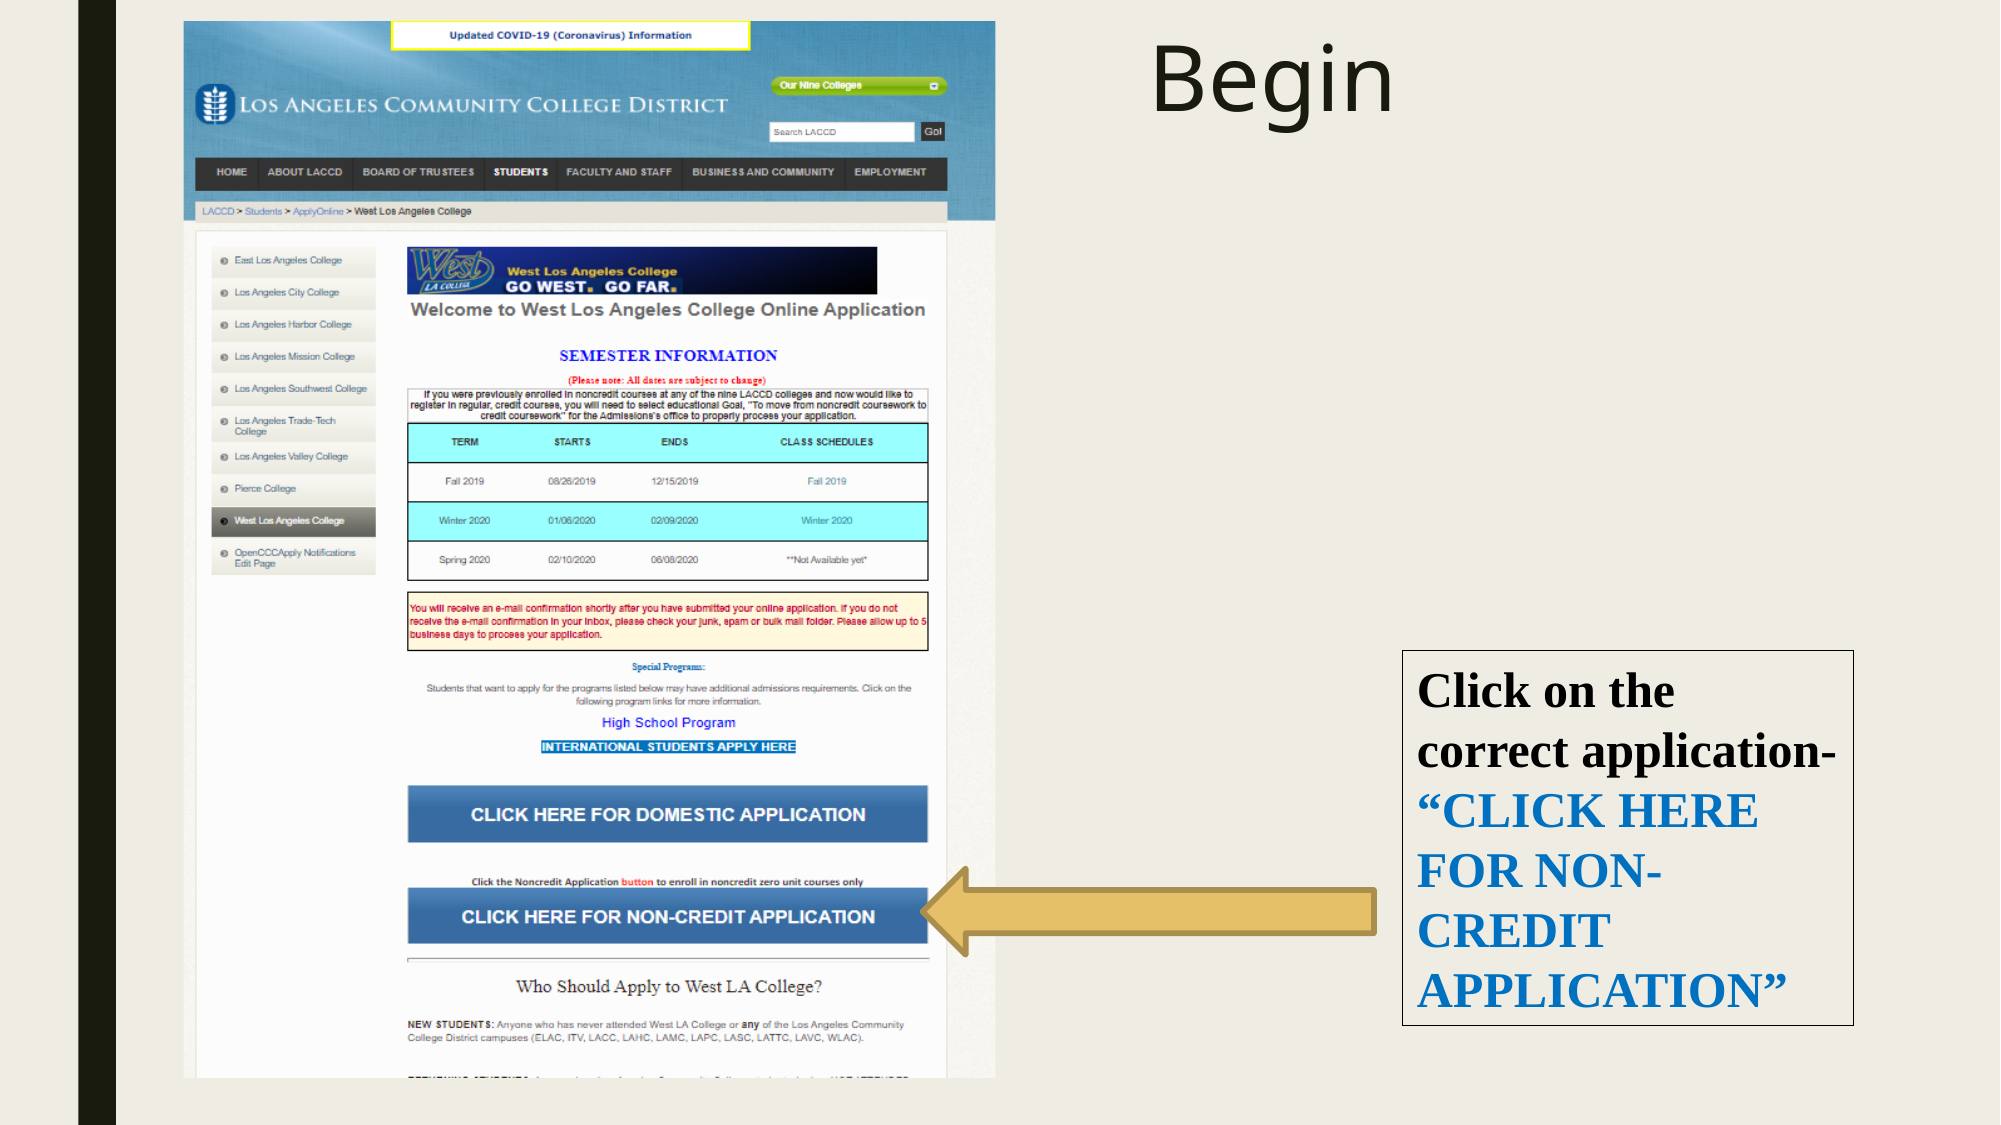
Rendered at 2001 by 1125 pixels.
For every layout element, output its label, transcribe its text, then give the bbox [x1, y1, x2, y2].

picture [183, 21, 996, 1078]
title Begin Application [996, 25, 1831, 270]
text_box Click on the correct application- “CLICK HERE FOR NON-CREDIT APPLICATION” [1402, 650, 1854, 1026]
text_box [996, 887, 1377, 937]
